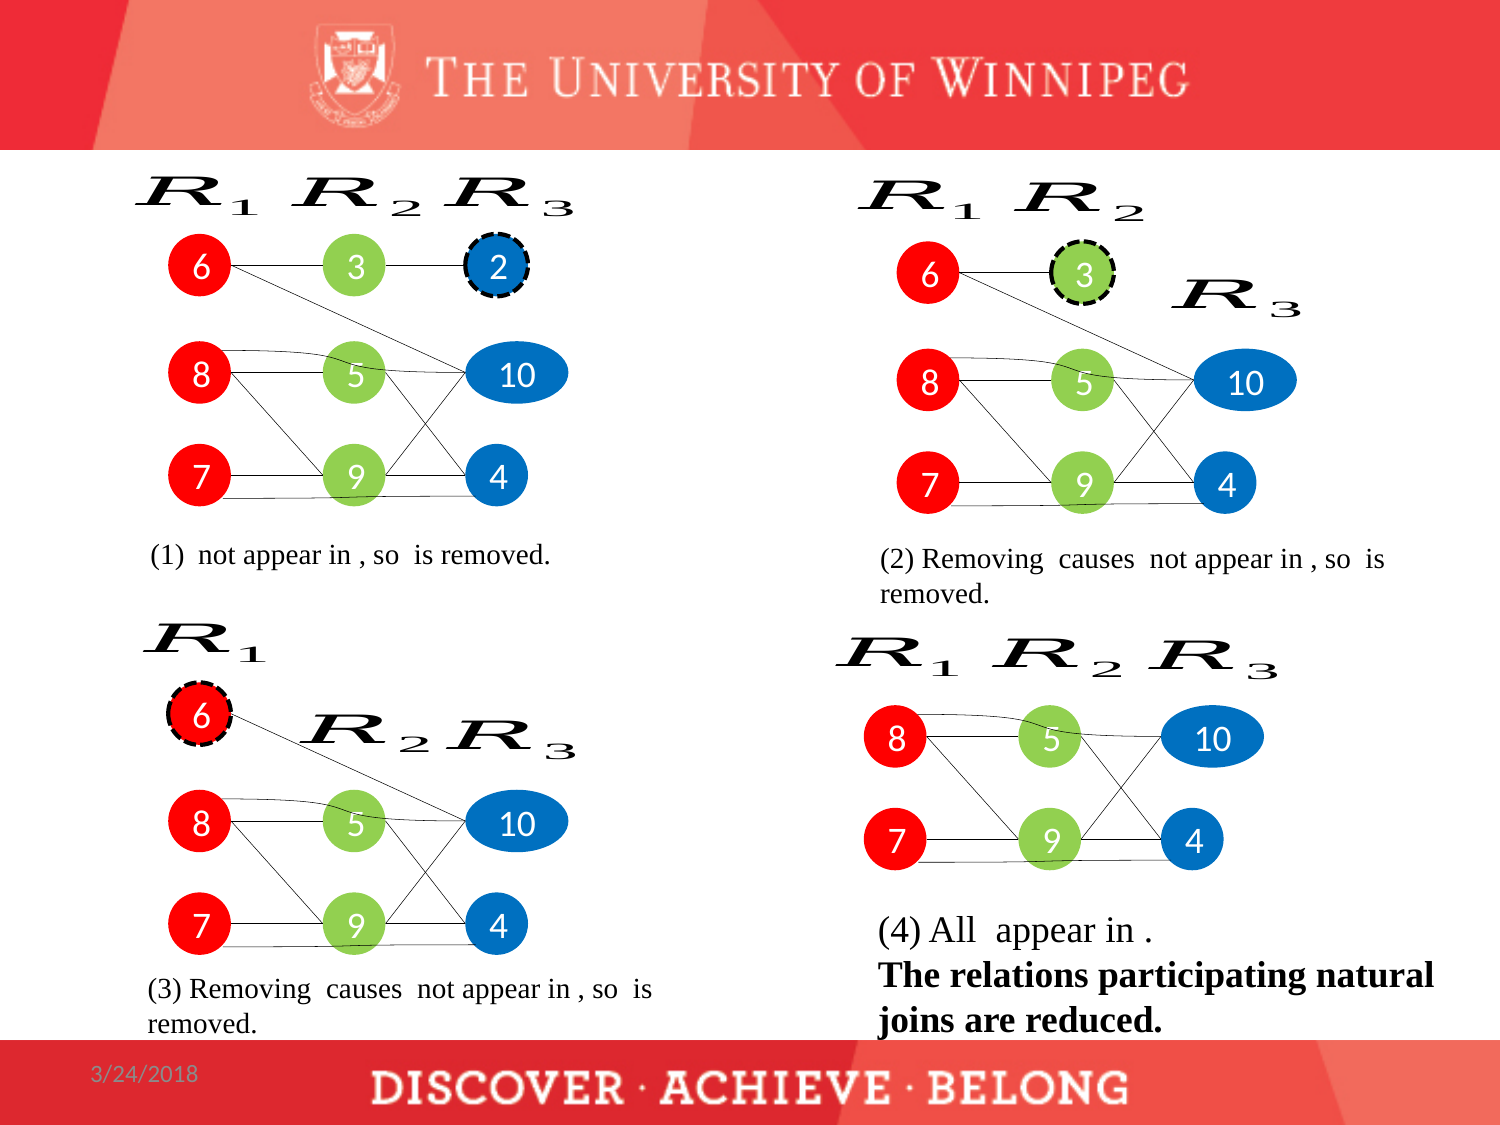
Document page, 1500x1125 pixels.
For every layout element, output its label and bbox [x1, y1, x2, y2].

text_box [129, 170, 575, 507]
text_box [829, 631, 1279, 871]
text_box [851, 175, 1302, 515]
text_box [136, 618, 577, 956]
text_box [0, 0, 1500, 1125]
